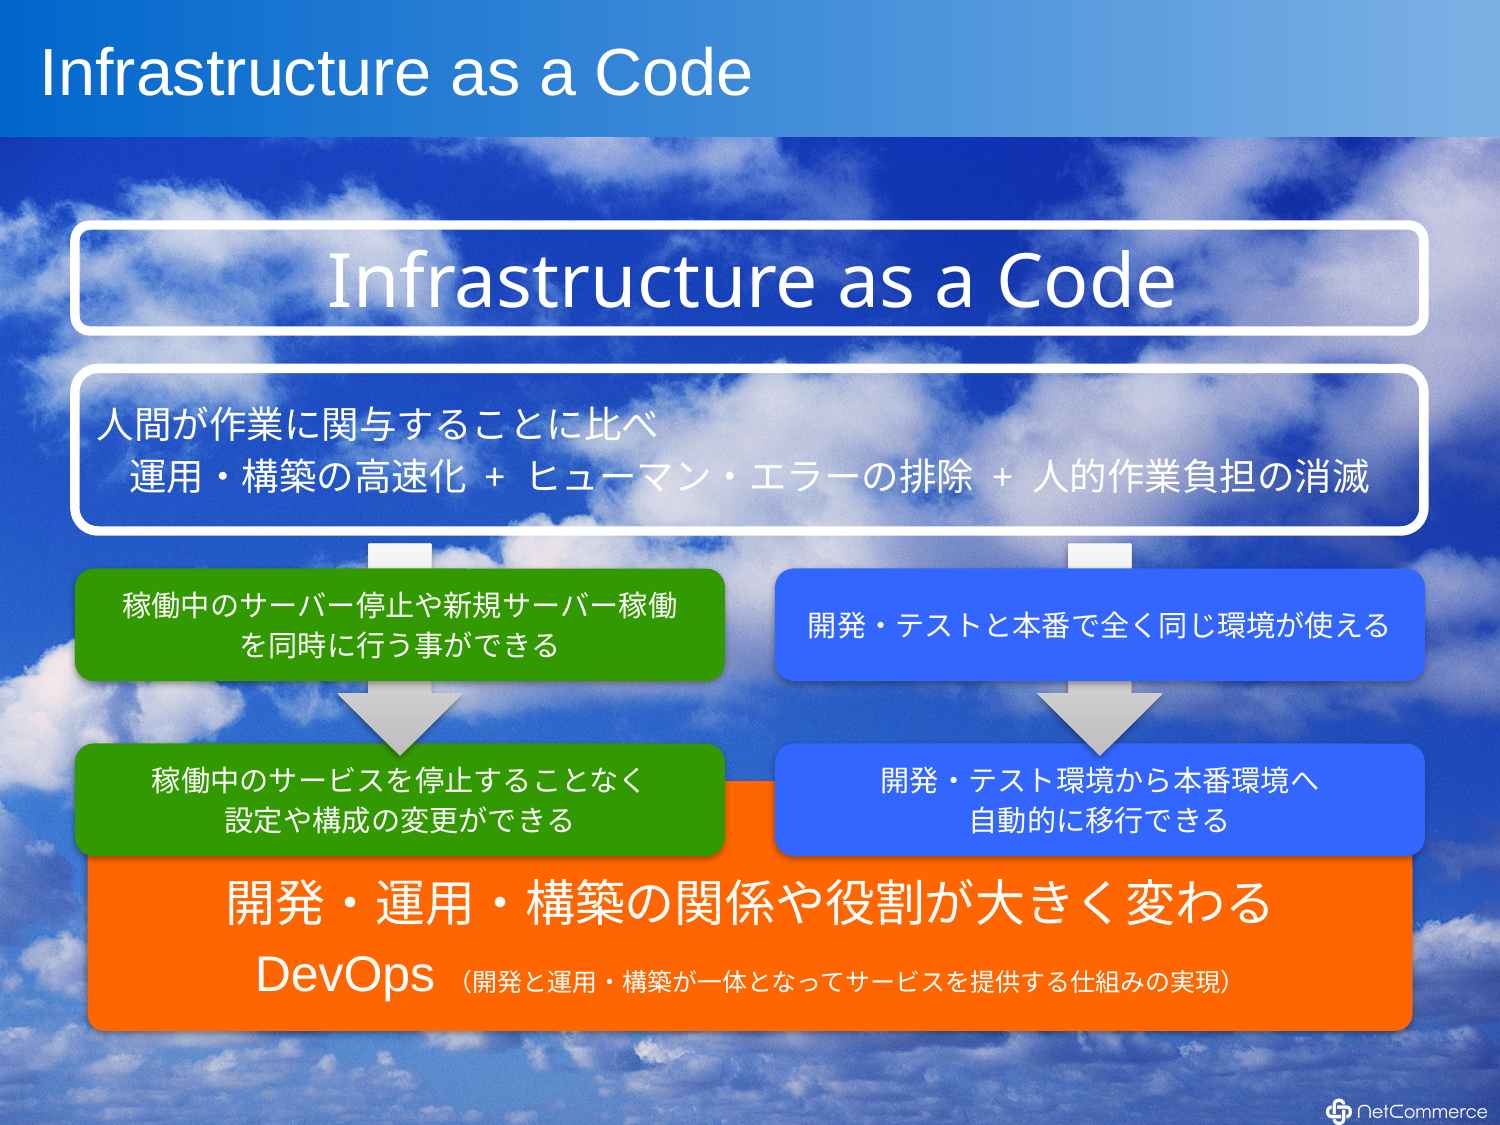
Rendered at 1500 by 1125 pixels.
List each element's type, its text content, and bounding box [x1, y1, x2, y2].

text_box [74, 224, 1424, 332]
title Infrastructure as a Code [24, 24, 1376, 113]
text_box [74, 543, 1426, 857]
text_box 人間が作業に関与することに比べ 運用・構築の高速化 + ヒューマン・エラーの排除 + 人的作業負担の消滅 [74, 368, 1424, 531]
text_box 開発・運用・構築の関係や役割が大きく変わる DevOps（開発と運用・構築が一体となってサービスを提供する仕組みの実現） [87, 866, 1413, 1031]
picture [0, 137, 1500, 1125]
